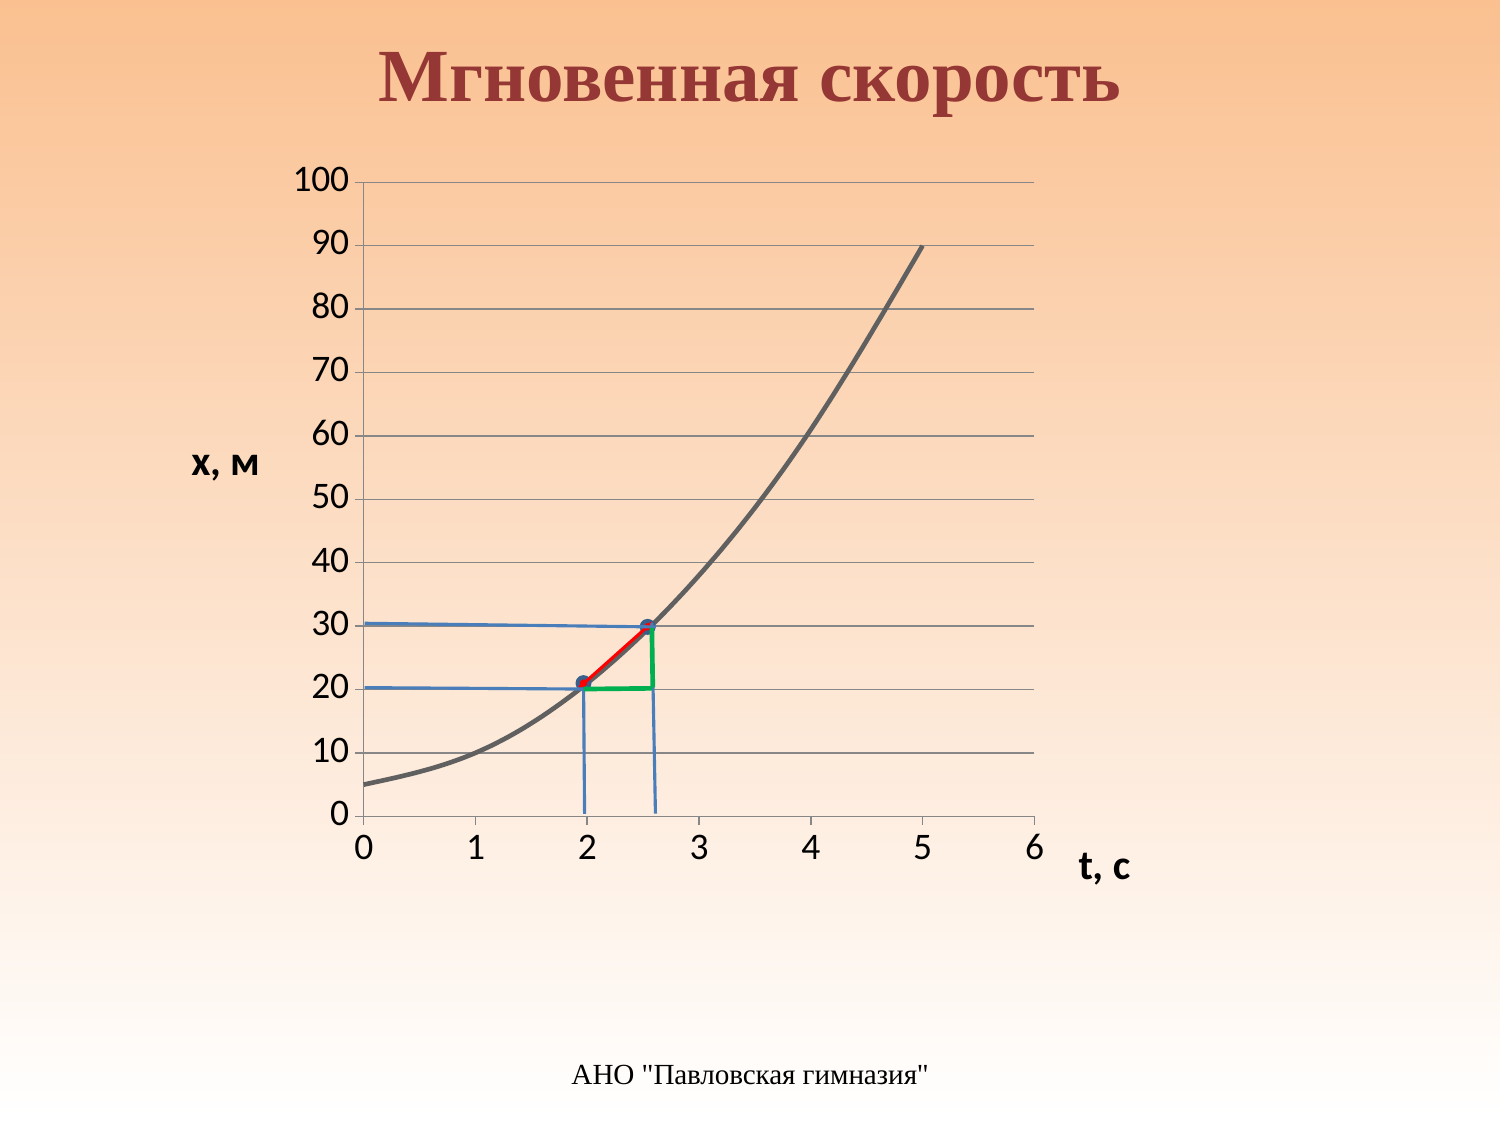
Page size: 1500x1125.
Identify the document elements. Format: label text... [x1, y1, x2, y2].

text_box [579, 636, 645, 686]
footer АНО "Павловская гимназия" [512, 1042, 988, 1103]
text_box Мгновенная скорость [0, 19, 1500, 124]
chart [170, 148, 1247, 965]
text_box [364, 622, 656, 628]
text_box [651, 694, 656, 814]
